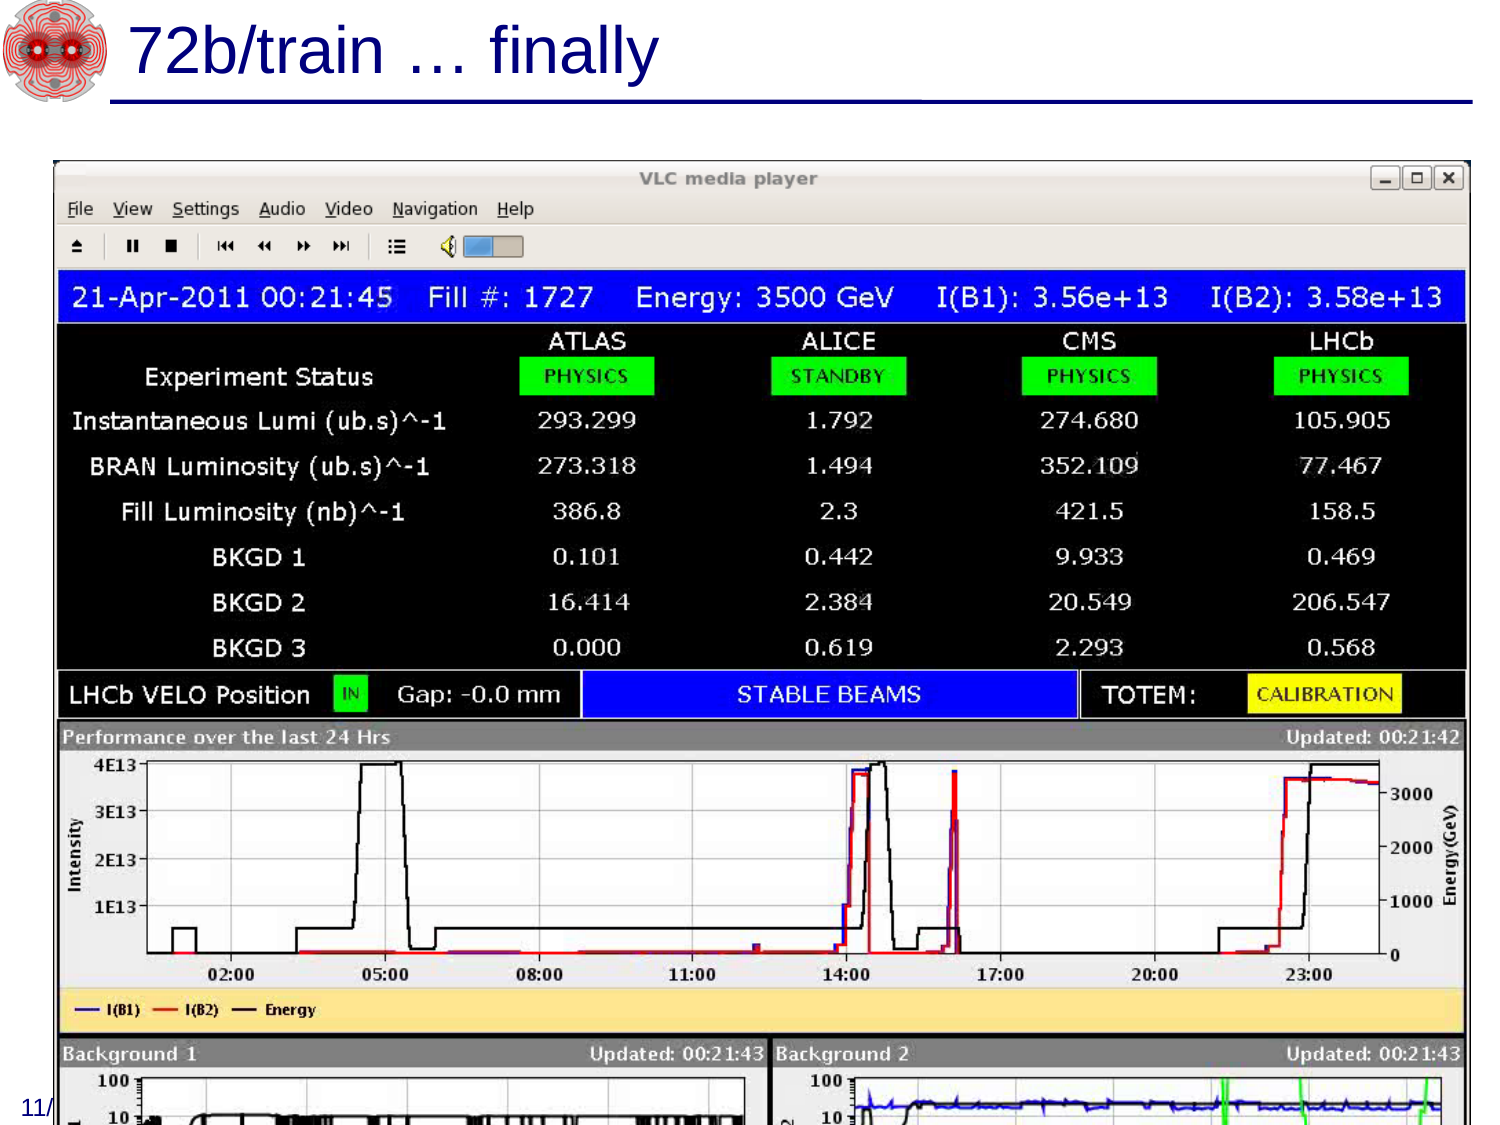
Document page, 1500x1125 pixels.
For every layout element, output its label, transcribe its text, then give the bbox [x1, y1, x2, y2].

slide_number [5, 1085, 47, 1125]
picture [52, 160, 1471, 1125]
title 72b/train … finally [111, 3, 1463, 91]
picture [0, 0, 108, 103]
